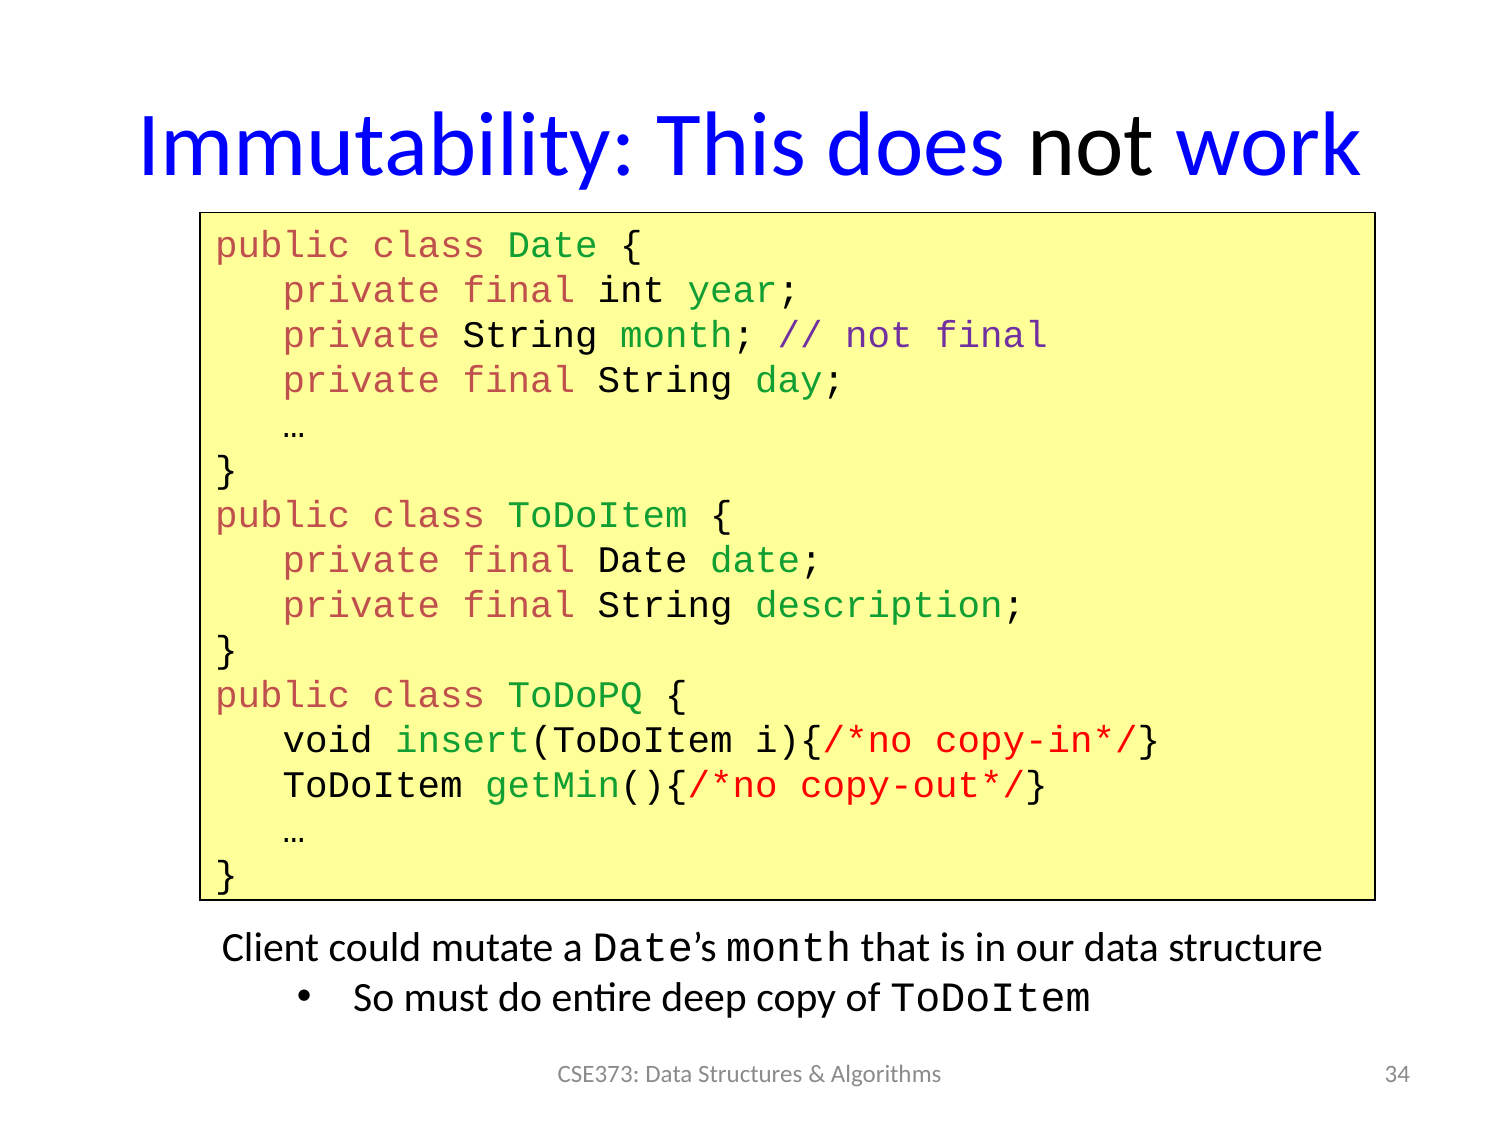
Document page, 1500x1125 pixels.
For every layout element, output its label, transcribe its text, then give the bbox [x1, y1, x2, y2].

footer CSE373: Data Structures & Algorithms [512, 1042, 988, 1103]
slide_number 34 [1074, 1042, 1425, 1103]
title Immutability: This does not work [75, 45, 1425, 233]
text_box Client could mutate a Date’s month that is in our data structure So must do entire deep copy of ToDoItem [207, 912, 1339, 1028]
text_box public class Date { private final int year; private String month; // not final private final String day; … } public class ToDoItem { private final Date date; private final String description; } public class ToDoPQ { void insert(ToDoItem i){/*no copy-in*/} ToDoItem getMin(){/*no copy-out*/} … } [200, 212, 1375, 900]
